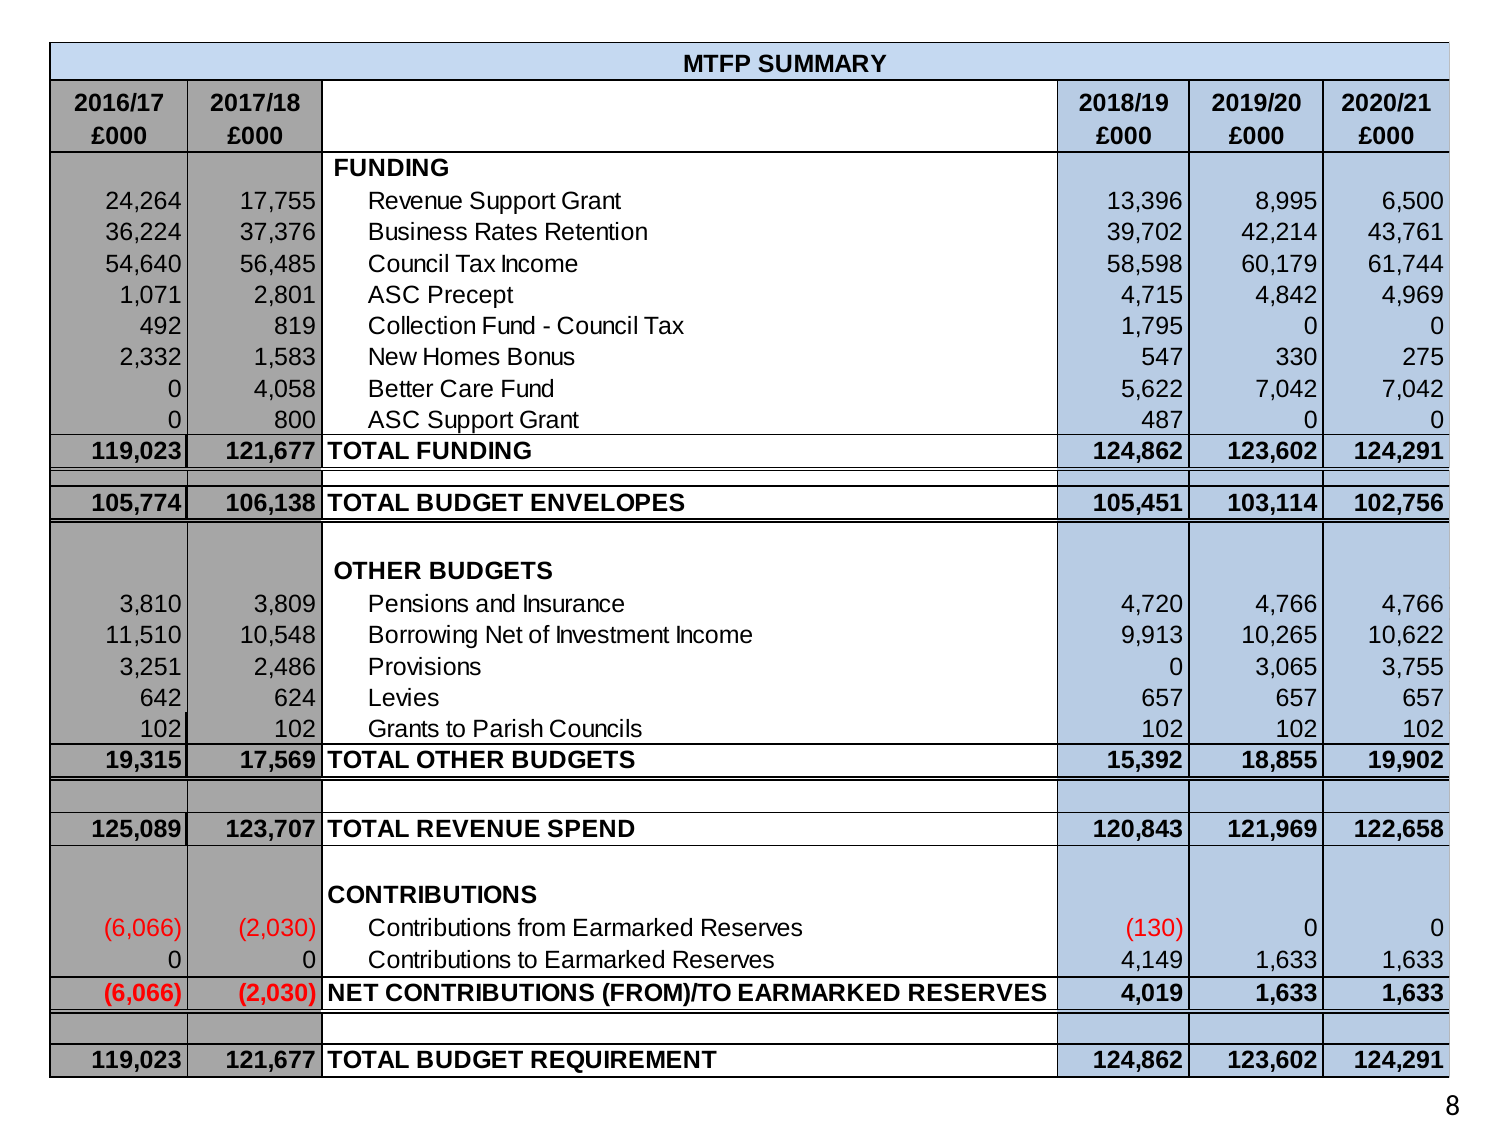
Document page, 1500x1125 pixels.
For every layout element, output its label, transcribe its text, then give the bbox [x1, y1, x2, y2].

text_box 8 [1423, 1079, 1483, 1125]
picture [48, 41, 1451, 1080]
